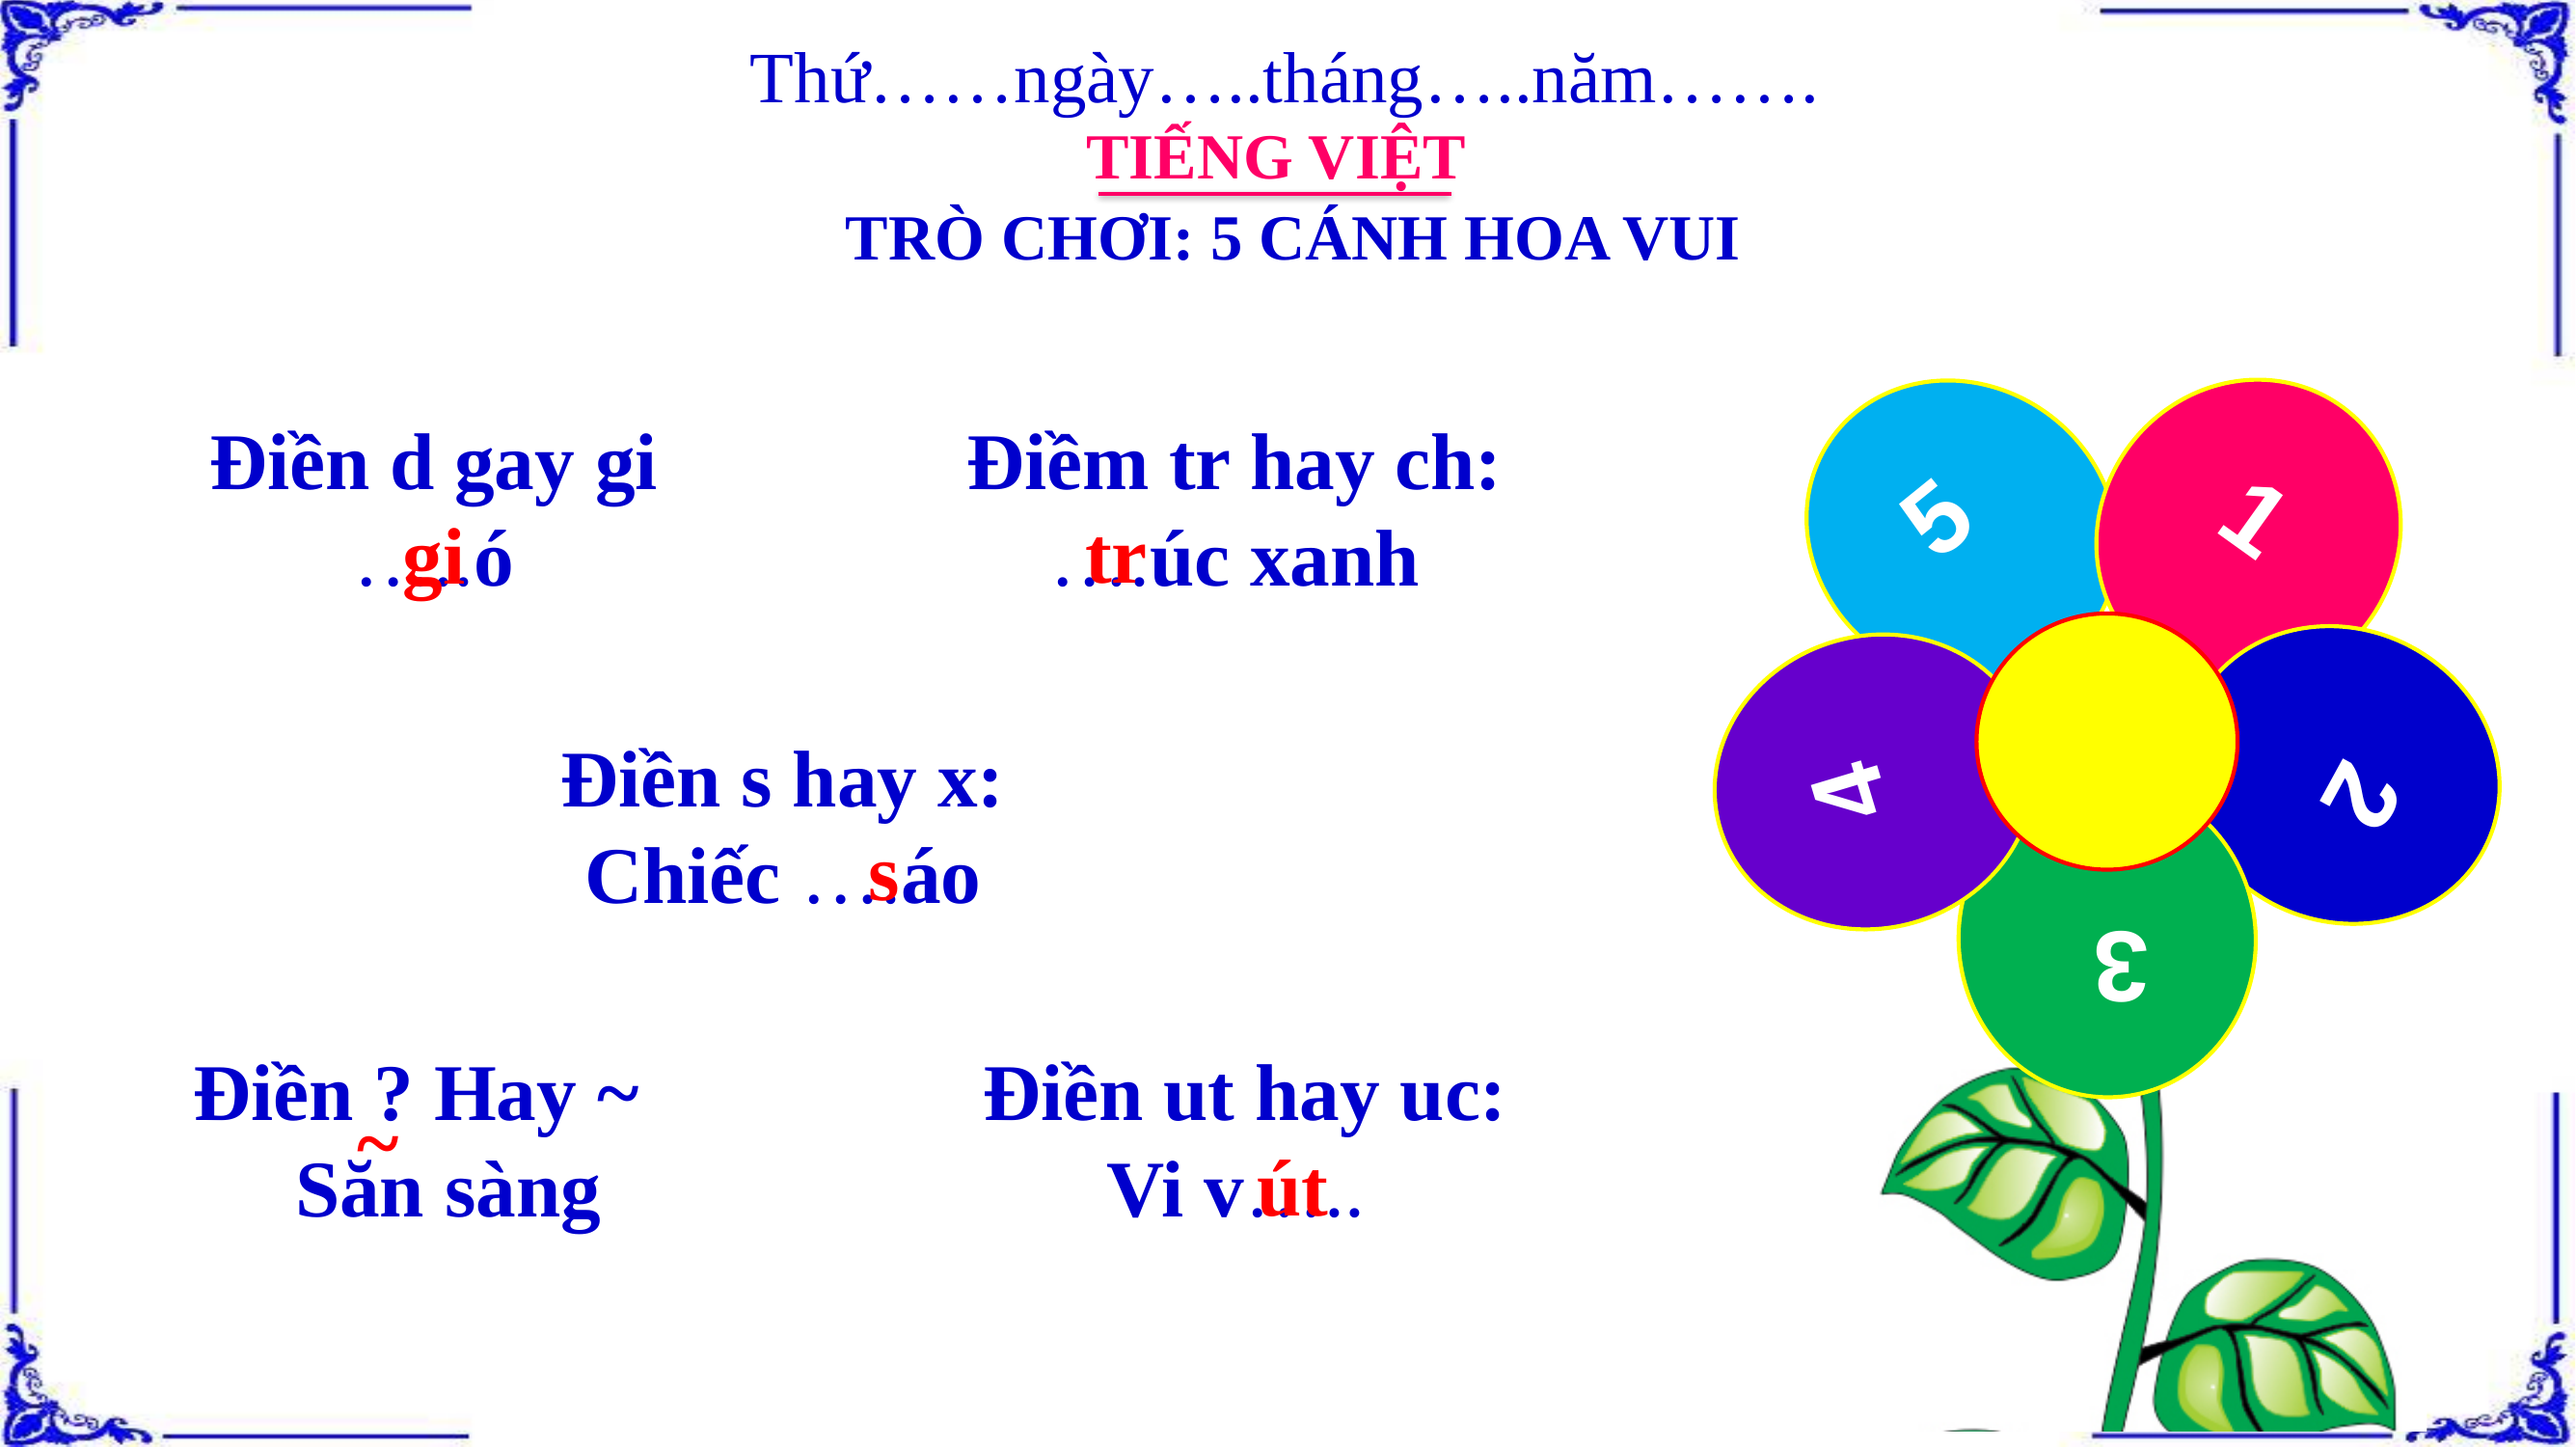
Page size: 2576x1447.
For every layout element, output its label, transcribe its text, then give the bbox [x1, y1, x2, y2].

text_box gi [380, 491, 492, 612]
text_box tr [1062, 491, 1205, 611]
picture [0, 0, 2576, 1447]
text_box [2211, 623, 2502, 926]
text_box út [1234, 1123, 1365, 1243]
text_box Điềm tr hay ch: ….úc xanh [928, 397, 1541, 614]
text_box Điền d gay gi …..ó [171, 397, 697, 614]
text_box 4 [1747, 667, 1942, 923]
text_box ~ [334, 1078, 424, 1198]
text_box TRÒ CHƠI: 5 CÁNH HOA VUI [649, 184, 1938, 285]
text_box 3 [2003, 904, 2238, 1040]
text_box Điền ? Hay ~ Săn sàng [171, 1027, 725, 1244]
text_box 1 [2128, 393, 2391, 635]
text_box Điền s hay x: Chiếc ….áo [503, 715, 1063, 931]
text_box [1712, 632, 2020, 932]
text_box [2094, 377, 2403, 669]
text_box s [845, 808, 921, 928]
text_box [1974, 611, 2240, 872]
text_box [730, 23, 1841, 201]
text_box Điền ut hay uc: Vi v….. [950, 1028, 1541, 1245]
text_box 5 [1809, 396, 2058, 633]
text_box [1956, 824, 2259, 1055]
text_box 2 [2251, 665, 2482, 936]
text_box [1804, 378, 2107, 673]
